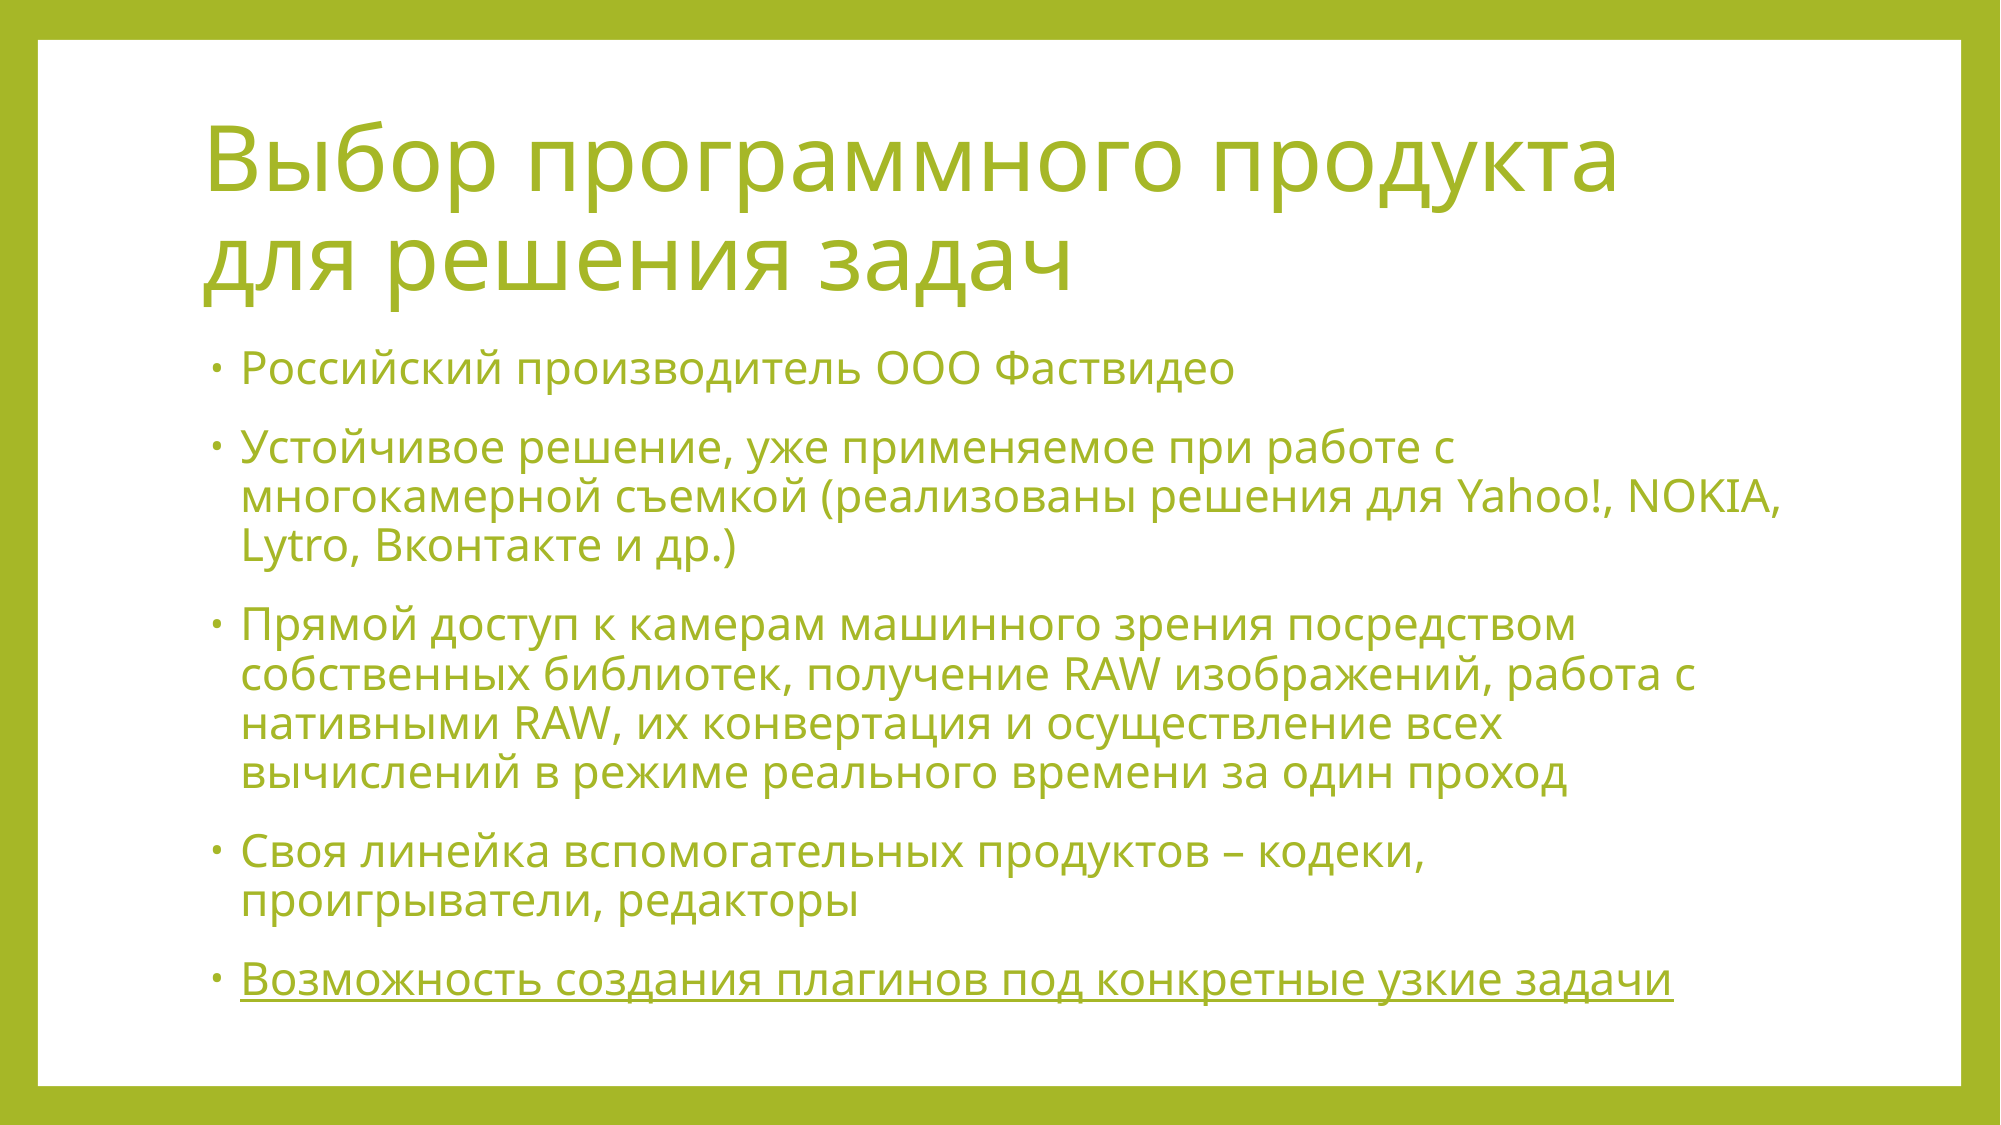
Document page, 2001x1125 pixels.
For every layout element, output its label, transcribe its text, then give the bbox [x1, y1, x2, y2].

title Выбор программного продукта для решения задач [187, 99, 1808, 323]
list Российский производитель ООО Фаствидео Устойчивое решение, уже применяемое при работе с многокамерной съемкой (реализованы решения для Yahoo!, NOKIA, Lytro, Вконтакте и др.) Прямой доступ к камерам машинного зрения посредством собственных библиотек, получение RAW изображений, работа с нативными RAW, их конвертация и осуществление всех вычислений в режиме реального времени за один проход Своя линейка вспомогательных продуктов – кодеки, проигрыватели, редакторы Возможность создания плагинов под конкретные узкие задачи [187, 337, 1808, 1000]
